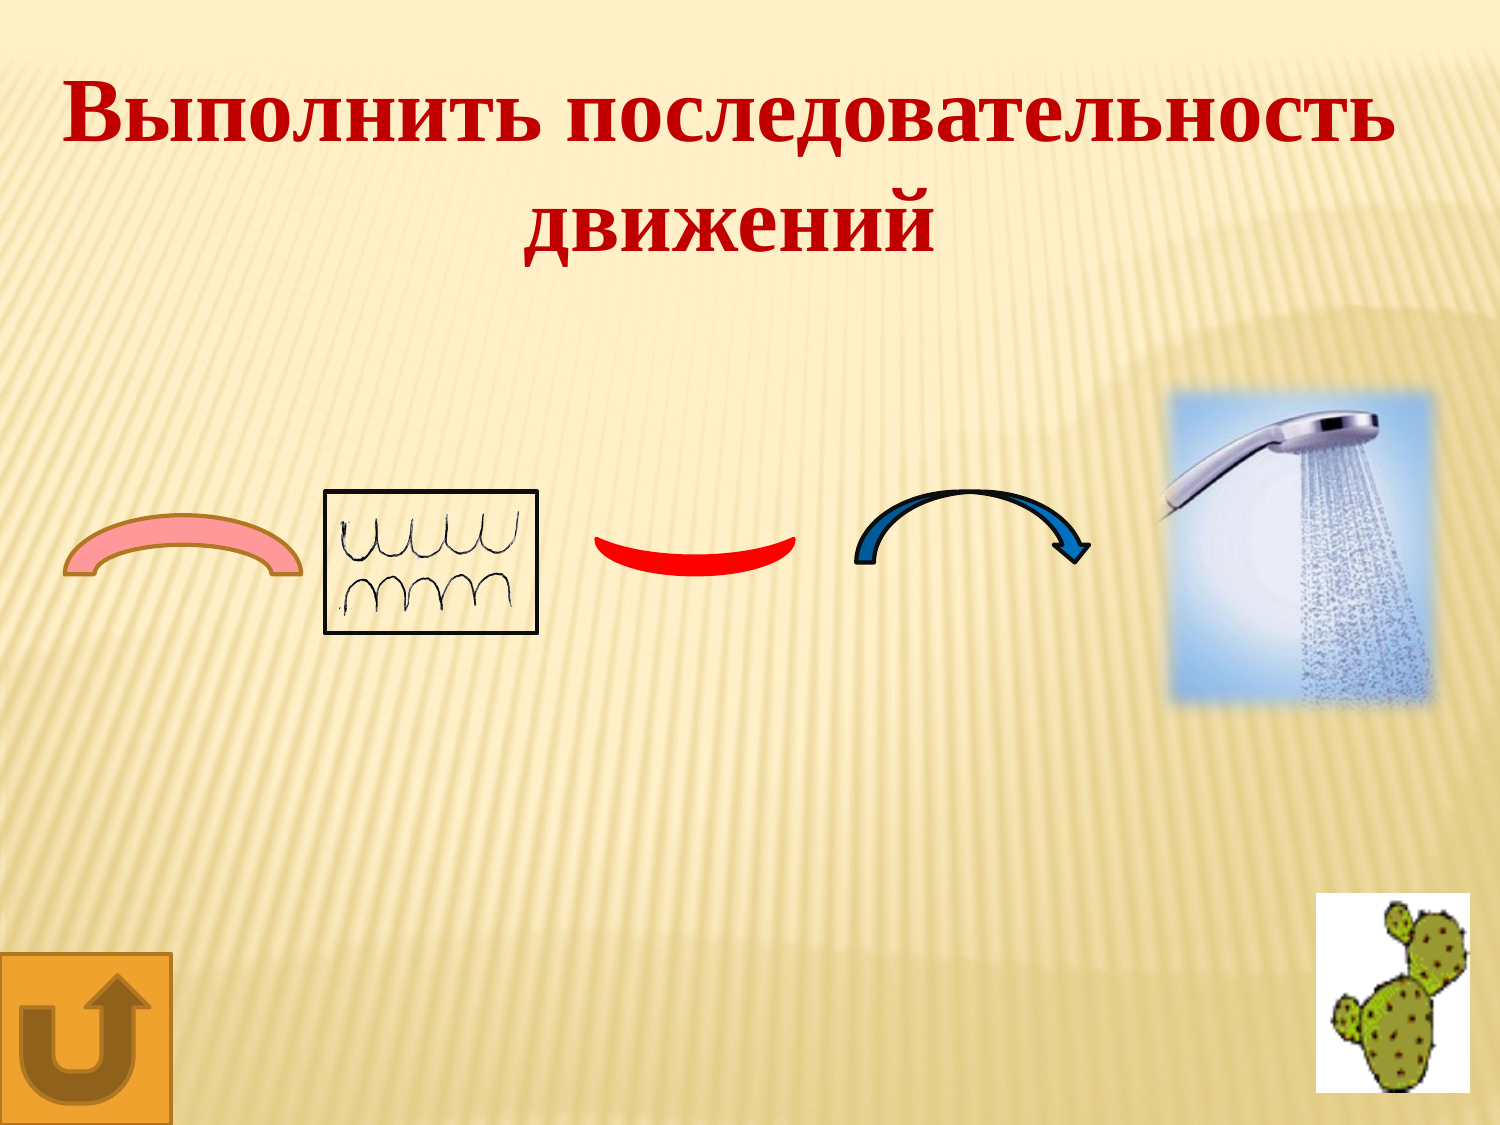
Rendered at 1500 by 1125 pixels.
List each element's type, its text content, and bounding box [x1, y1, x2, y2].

text_box [323, 489, 539, 635]
text_box [854, 489, 1091, 565]
picture [1151, 373, 1452, 722]
text_box [0, 952, 173, 1125]
text_box [62, 513, 304, 577]
picture [1316, 892, 1471, 1093]
text_box Выполнить последовательность движений [47, 42, 1414, 278]
text_box [594, 536, 796, 577]
picture [336, 503, 526, 646]
